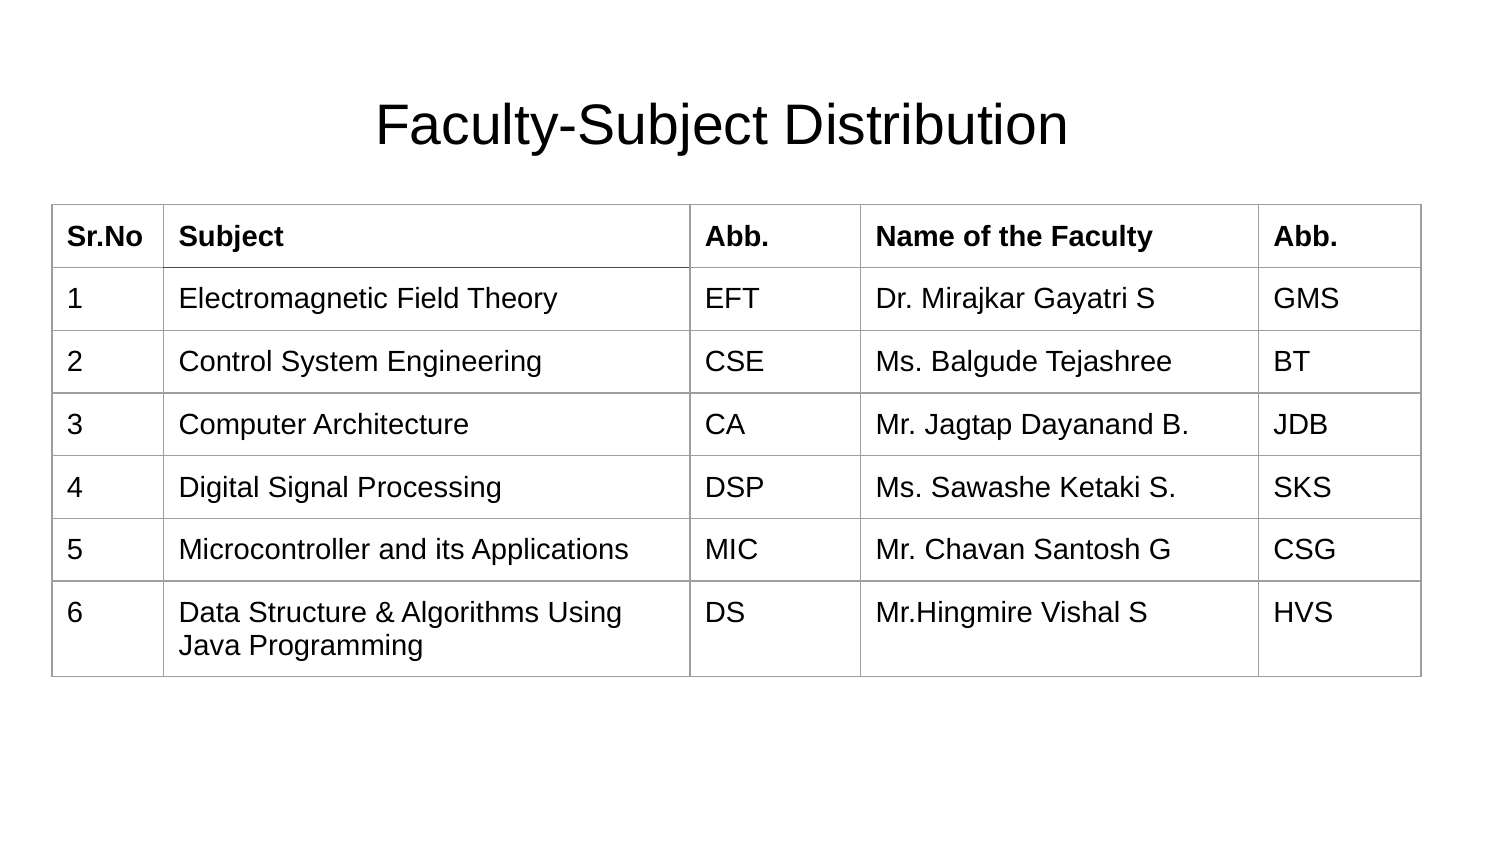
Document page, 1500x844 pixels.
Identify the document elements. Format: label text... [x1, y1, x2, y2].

table_cell Mr. Chavan Santosh G [861, 519, 1258, 580]
table_cell 3 [53, 394, 163, 455]
table_cell Mr.Hingmire Vishal S [861, 582, 1258, 676]
table_cell Mr. Jagtap Dayanand B. [861, 394, 1258, 455]
table_cell BT [1259, 331, 1420, 392]
table_header Subject [164, 205, 689, 267]
title Faculty-Subject Distribution [23, 78, 1422, 173]
table_header Abb. [1259, 205, 1420, 267]
table_cell 1 [53, 268, 163, 330]
table_cell CSG [1259, 519, 1420, 580]
table_cell 6 [53, 582, 163, 676]
table_cell Control System Engineering [164, 331, 689, 392]
table_cell Ms. Sawashe Ketaki S. [861, 456, 1258, 518]
table_cell DSP [691, 456, 860, 518]
table_cell JDB [1259, 394, 1420, 455]
table_header Abb. [691, 205, 860, 267]
table_cell Computer Architecture [164, 394, 689, 455]
table_cell MIC [691, 519, 860, 580]
table_cell GMS [1259, 268, 1420, 330]
table_header Name of the Faculty [861, 205, 1258, 267]
table_cell Digital Signal Processing [164, 456, 689, 518]
table_cell Data Structure & Algorithms Using Java Programming [164, 582, 689, 676]
table_cell Electromagnetic Field Theory [164, 268, 689, 330]
table_cell SKS [1259, 456, 1420, 518]
table_cell 4 [53, 456, 163, 518]
table_cell DS [691, 582, 860, 676]
table_cell Ms. Balgude Tejashree [861, 331, 1258, 392]
table_cell CA [691, 394, 860, 455]
table_cell EFT [691, 268, 860, 330]
table_header Sr.No [53, 205, 163, 267]
table_cell Microcontroller and its Applications [164, 519, 689, 580]
table_cell Dr. Mirajkar Gayatri S [861, 268, 1258, 330]
table_cell 2 [53, 331, 163, 392]
table_cell HVS [1259, 582, 1420, 676]
table_cell 5 [53, 519, 163, 580]
table_cell CSE [691, 331, 860, 392]
